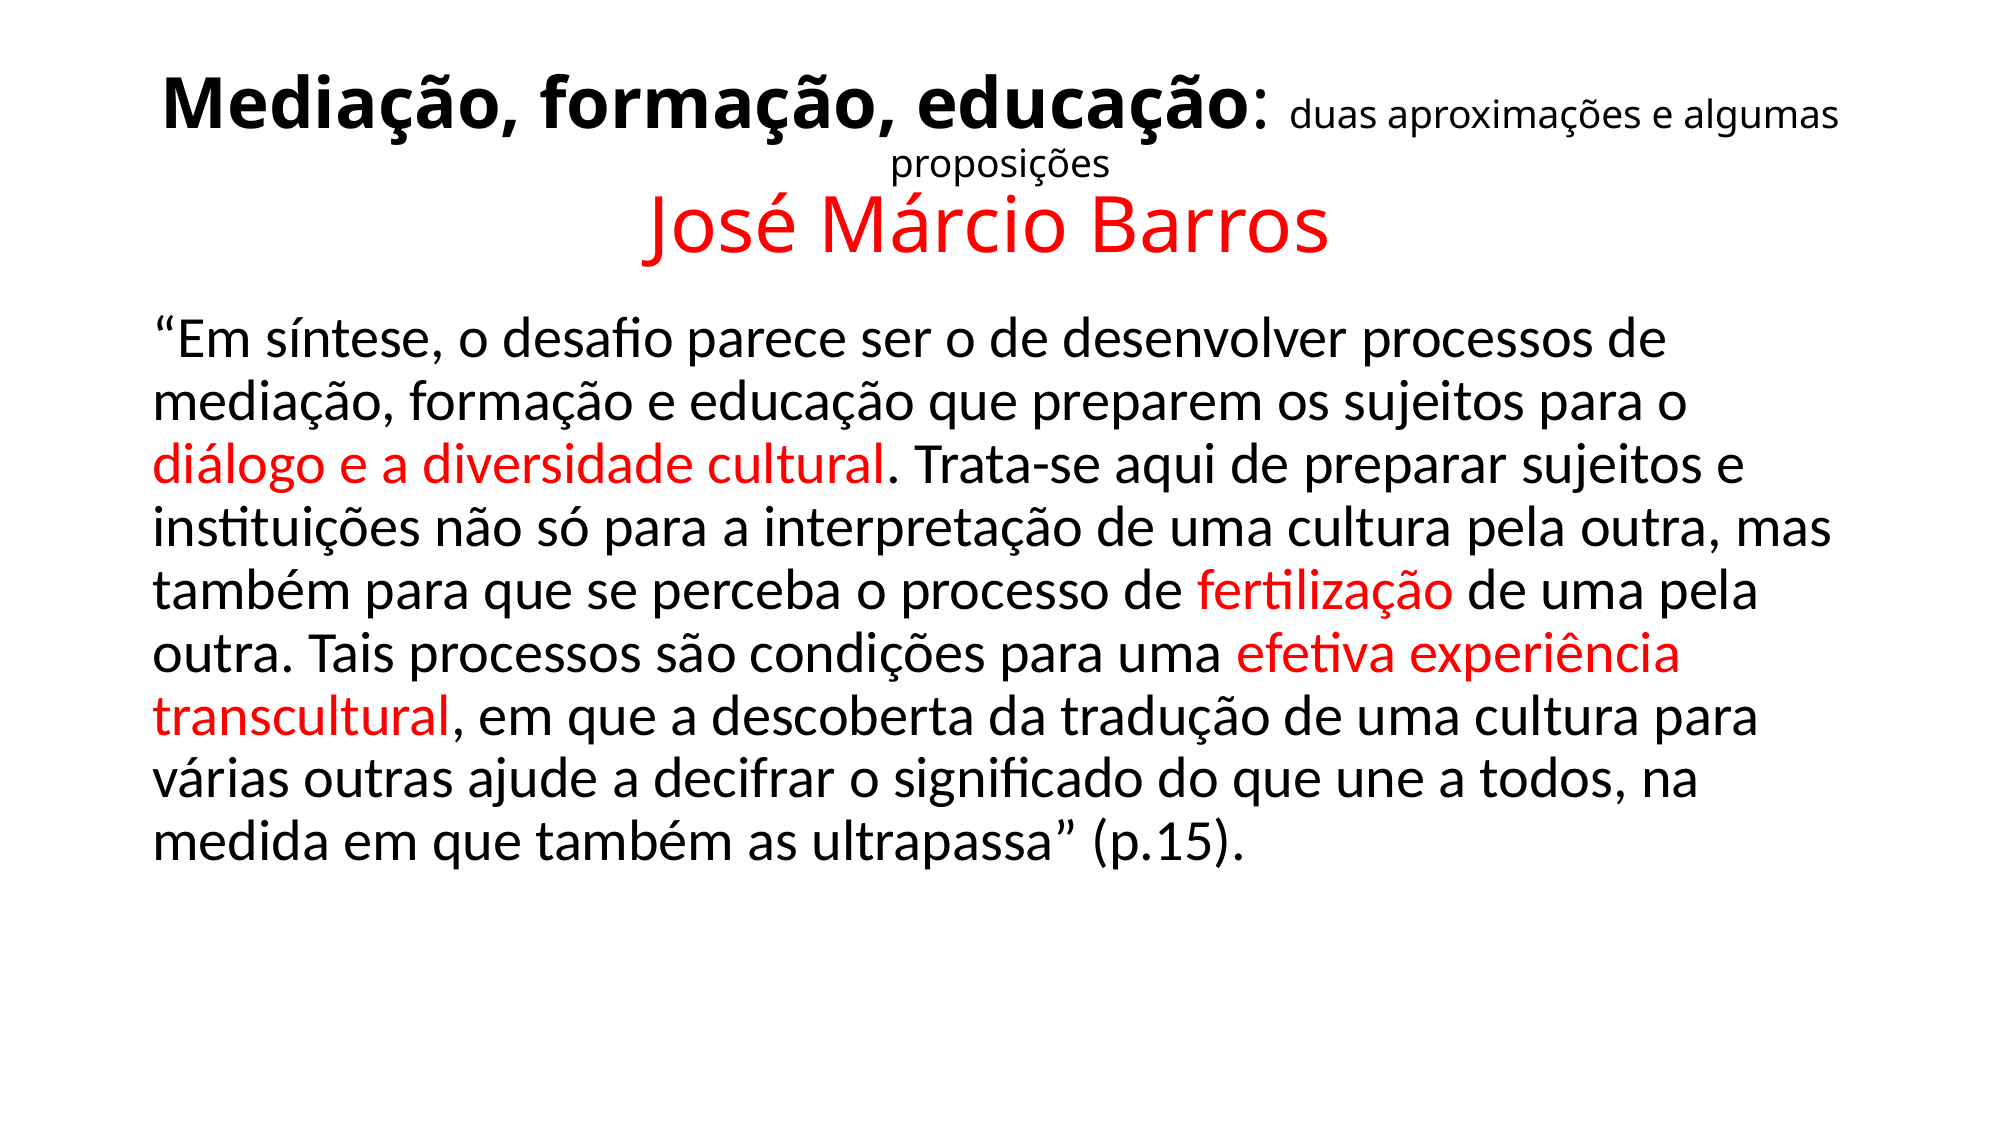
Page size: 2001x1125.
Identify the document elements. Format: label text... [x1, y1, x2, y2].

title Mediação, formação, educação: duas aproximações e algumas proposições José Márcio Barros [137, 59, 1863, 278]
list “Em síntese, o desafio parece ser o de desenvolver processos de mediação, formação e educação que preparem os sujeitos para o diálogo e a diversidade cultural. Trata-se aqui de preparar sujeitos e instituições não só para a interpretação de uma cultura pela outra, mas também para que se perceba o processo de fertilização de uma pela outra. Tais processos são condições para uma efetiva experiência transcultural, em que a descoberta da tradução de uma cultura para várias outras ajude a decifrar o significado do que une a todos, na medida em que também as ultrapassa” (p.15). [137, 299, 1863, 1014]
